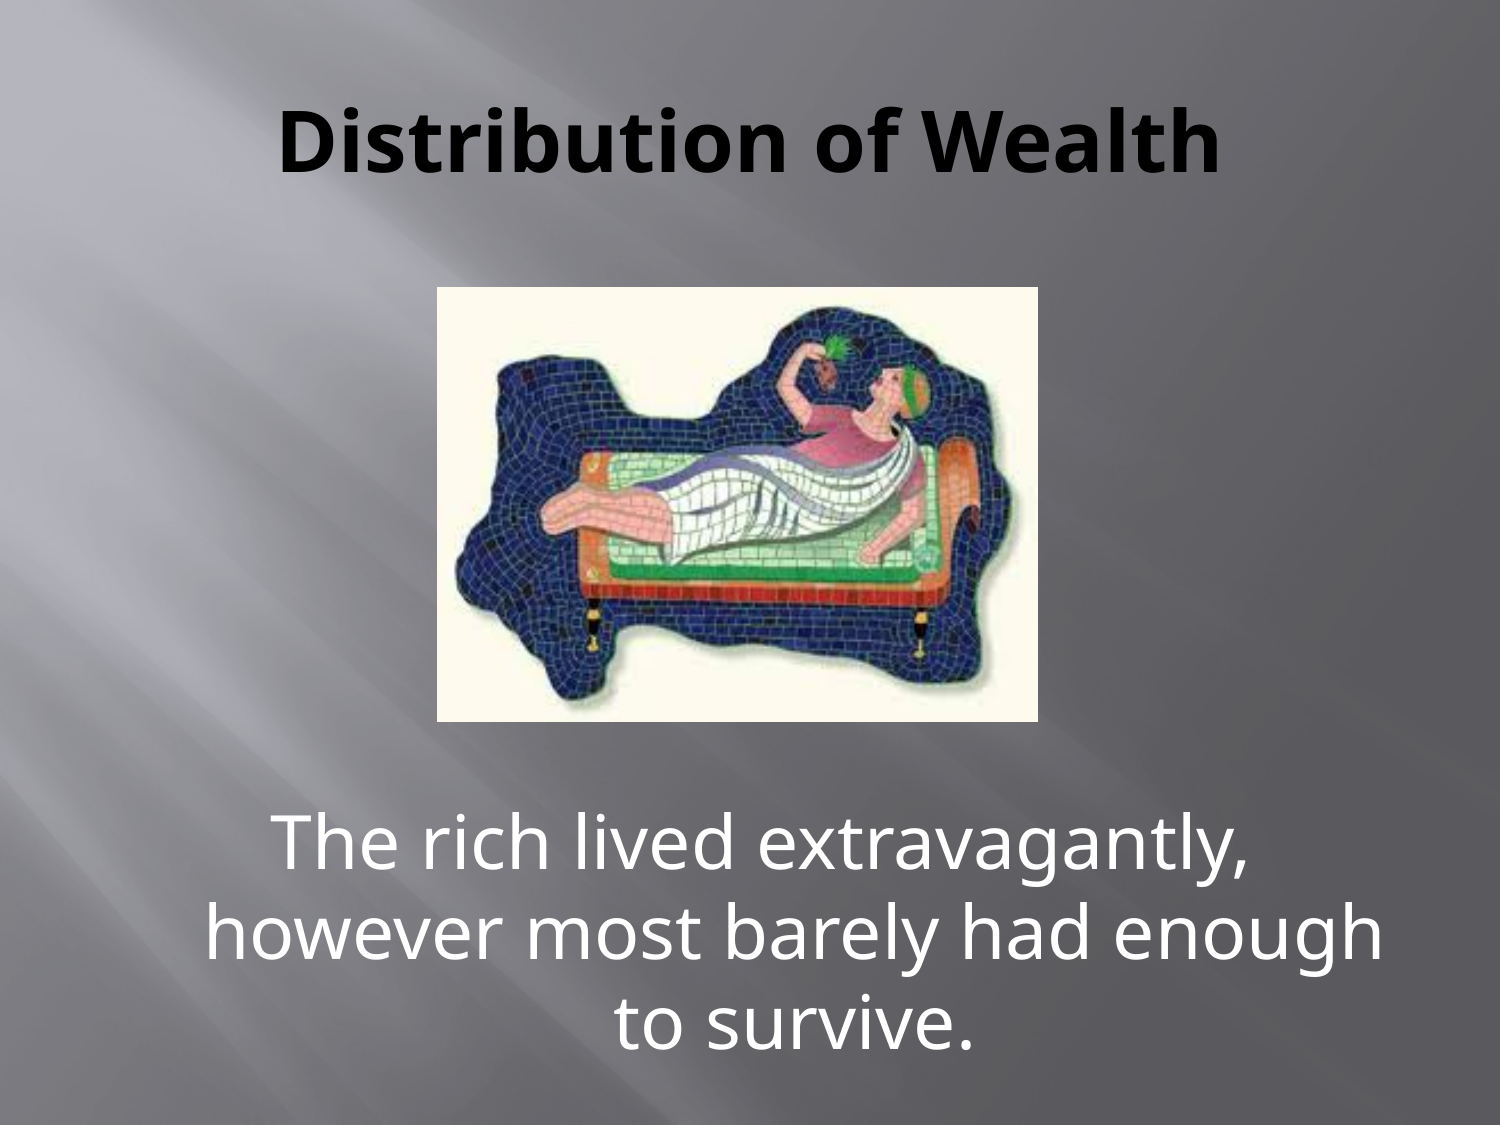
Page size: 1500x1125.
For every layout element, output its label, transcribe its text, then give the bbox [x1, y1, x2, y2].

list The rich lived extravagantly, however most barely had enough to survive. [75, 787, 1425, 1025]
picture [437, 287, 1038, 722]
title Distribution of Wealth [75, 45, 1425, 233]
